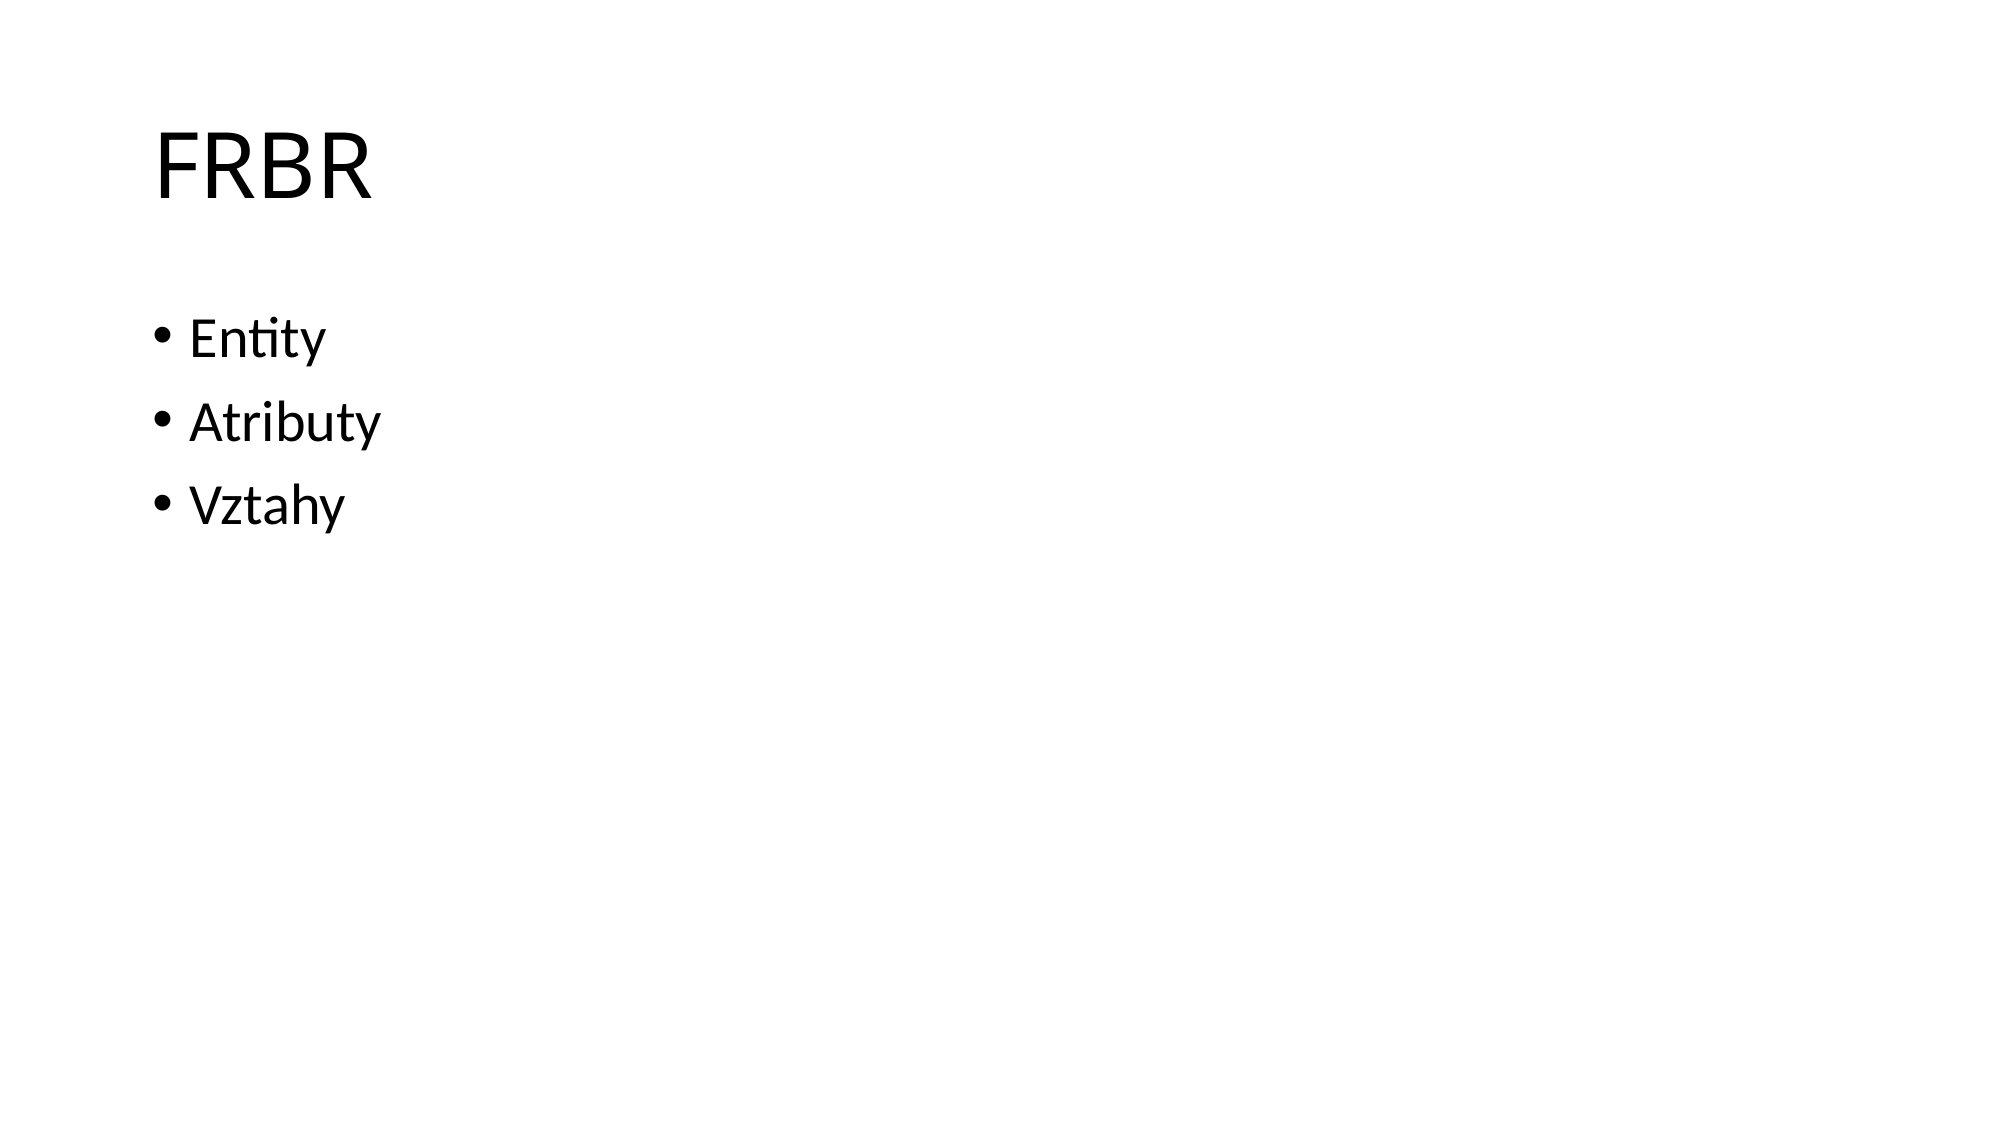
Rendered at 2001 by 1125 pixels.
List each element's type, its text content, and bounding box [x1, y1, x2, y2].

title FRBR [137, 59, 1863, 278]
list Entity Atributy Vztahy [137, 299, 1863, 1014]
